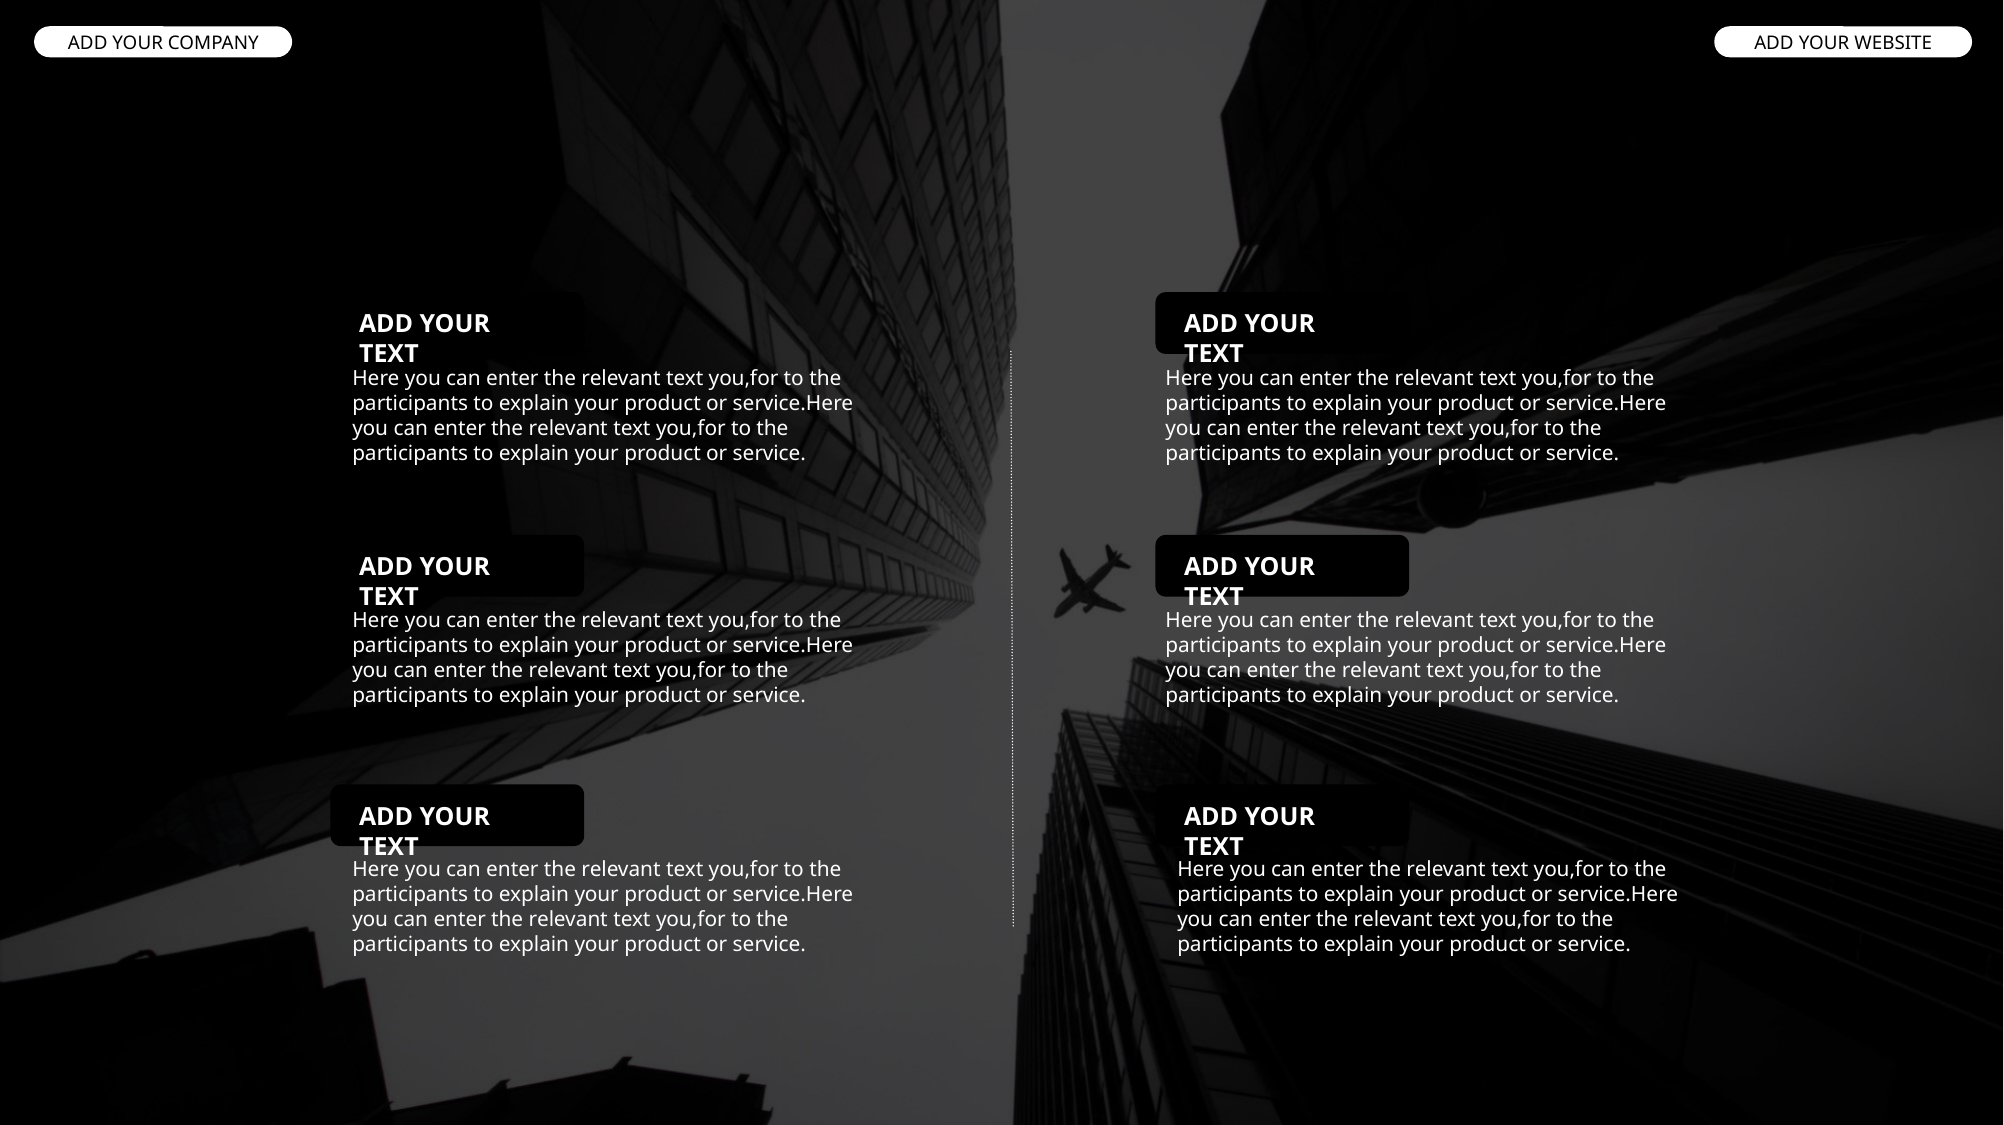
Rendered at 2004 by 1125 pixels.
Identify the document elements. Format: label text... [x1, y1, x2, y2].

text_box Here you can enter the relevant text you,for to the participants to explain your product or service.Here you can enter the relevant text you,for to the participants to explain your product or service. [326, 843, 910, 969]
text_box Here you can enter the relevant text you,for to the participants to explain your product or service.Here you can enter the relevant text you,for to the participants to explain your product or service. [326, 351, 910, 478]
text_box ADD YOUR TEXT [330, 292, 585, 351]
text_box ADD YOUR TEXT [330, 784, 585, 843]
text_box Here you can enter the relevant text you,for to the participants to explain your product or service.Here you can enter the relevant text you,for to the participants to explain your product or service. [1139, 351, 1723, 478]
text_box ADD YOUR TEXT [1155, 292, 1410, 351]
text_box Here you can enter the relevant text you,for to the participants to explain your product or service.Here you can enter the relevant text you,for to the participants to explain your product or service. [326, 593, 910, 720]
text_box Here you can enter the relevant text you,for to the participants to explain your product or service.Here you can enter the relevant text you,for to the participants to explain your product or service. [1151, 843, 1735, 969]
text_box ADD YOUR WEBSITE [1714, 26, 1973, 58]
picture [0, 0, 2004, 1125]
text_box ADD YOUR COMPANY [34, 26, 293, 58]
text_box Here you can enter the relevant text you,for to the participants to explain your product or service.Here you can enter the relevant text you,for to the participants to explain your product or service. [1139, 593, 1723, 720]
text_box ADD YOUR TEXT [330, 534, 585, 593]
text_box ADD YOUR TEXT [1155, 784, 1410, 843]
text_box ADD YOUR TEXT [1155, 534, 1410, 593]
